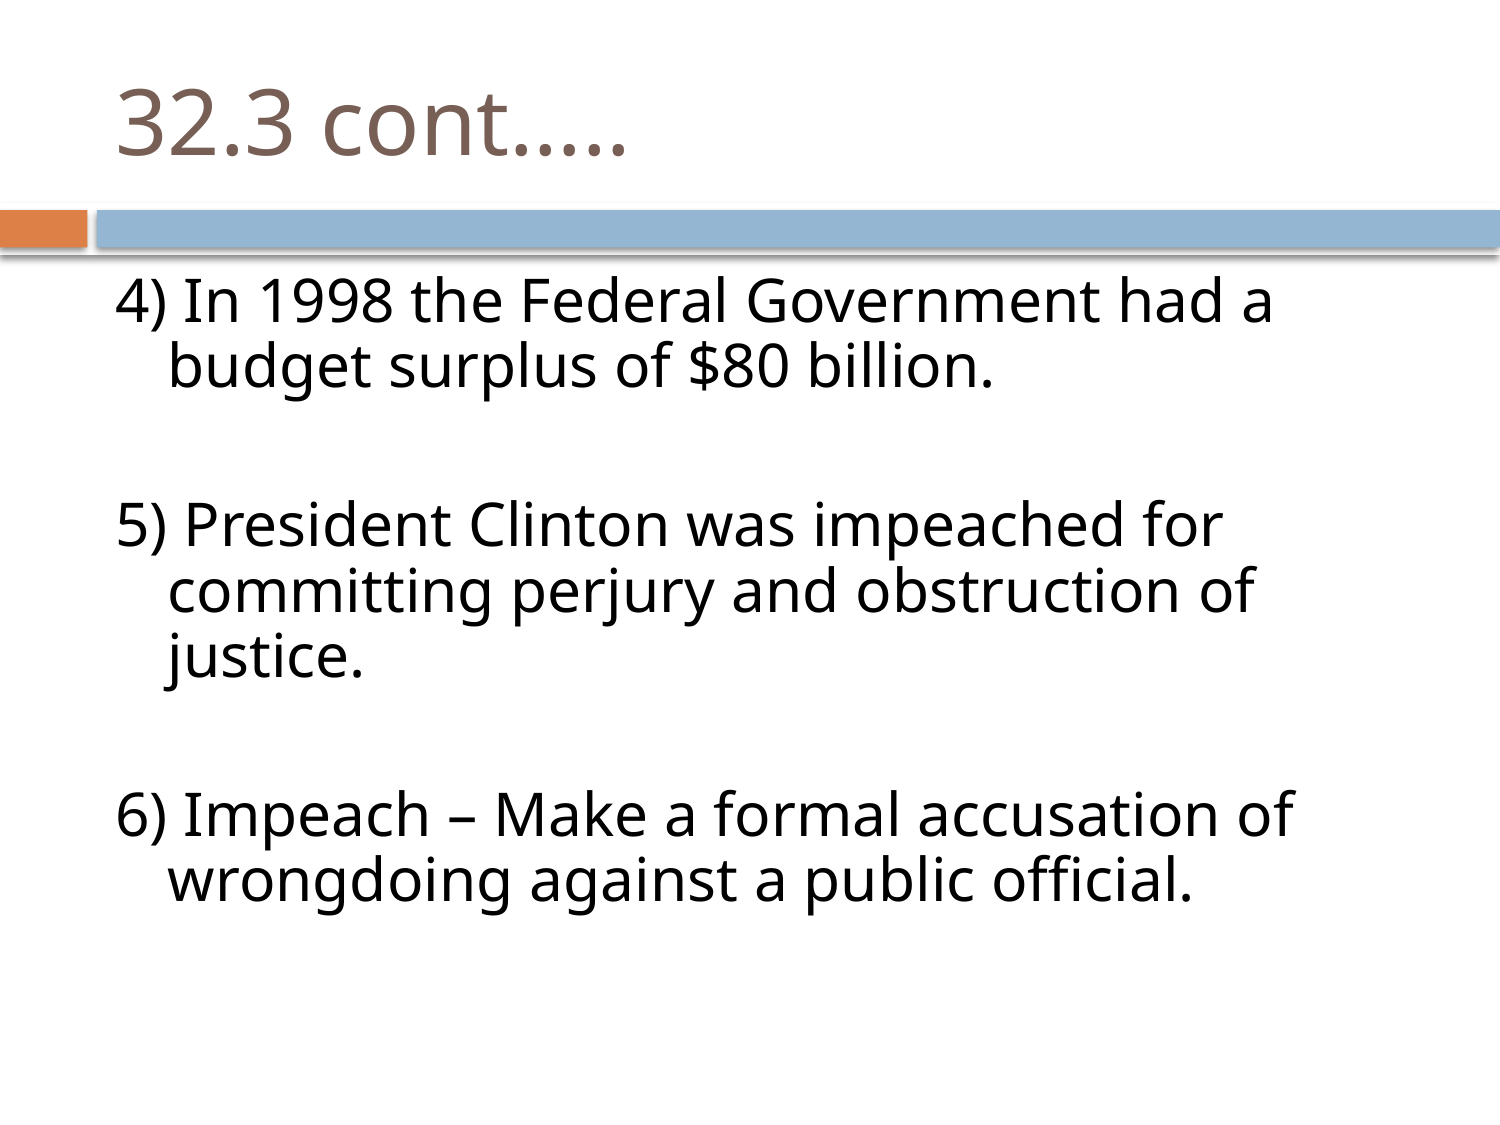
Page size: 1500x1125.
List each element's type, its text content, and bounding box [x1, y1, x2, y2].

list 4) In 1998 the Federal Government had a budget surplus of $80 billion. 5) President Clinton was impeached for committing perjury and obstruction of justice. 6) Impeach – Make a formal accusation of wrongdoing against a public official. [100, 262, 1438, 1000]
title 32.3 cont….. [100, 37, 1438, 200]
